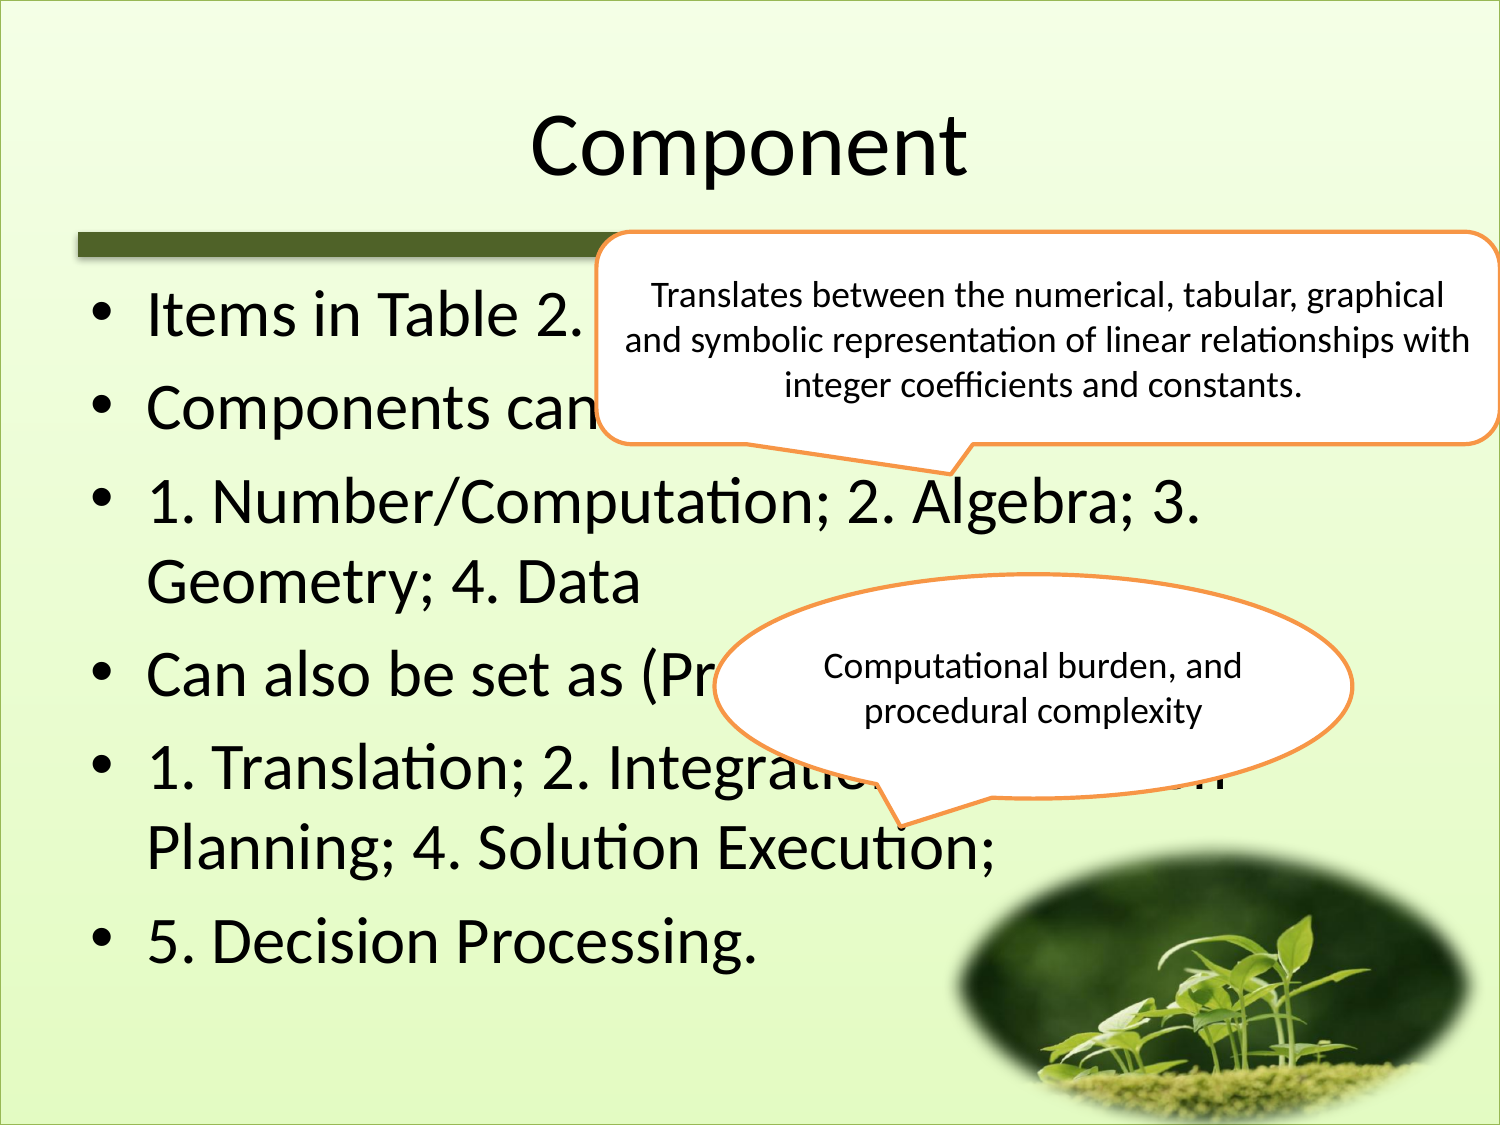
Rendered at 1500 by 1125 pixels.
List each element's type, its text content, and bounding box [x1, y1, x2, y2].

text_box Computational burden, and procedural complexity [712, 572, 1355, 829]
text_box Translates between the numerical, tabular, graphical and symbolic representation of linear relationships with integer coefficients and constants. [594, 229, 1500, 477]
picture [978, 935, 1456, 1108]
list Items in Table 2. Components can be set as: 1. Number/Computation; 2. Algebra; 3. Geometry; 4. Data Can also be set as (Processing stages): 1. Translation; 2. Integration; 3. Solution Planning; 4. Solution Execution; 5. Decision Processing. [75, 262, 1425, 1005]
title Component [75, 45, 1425, 233]
